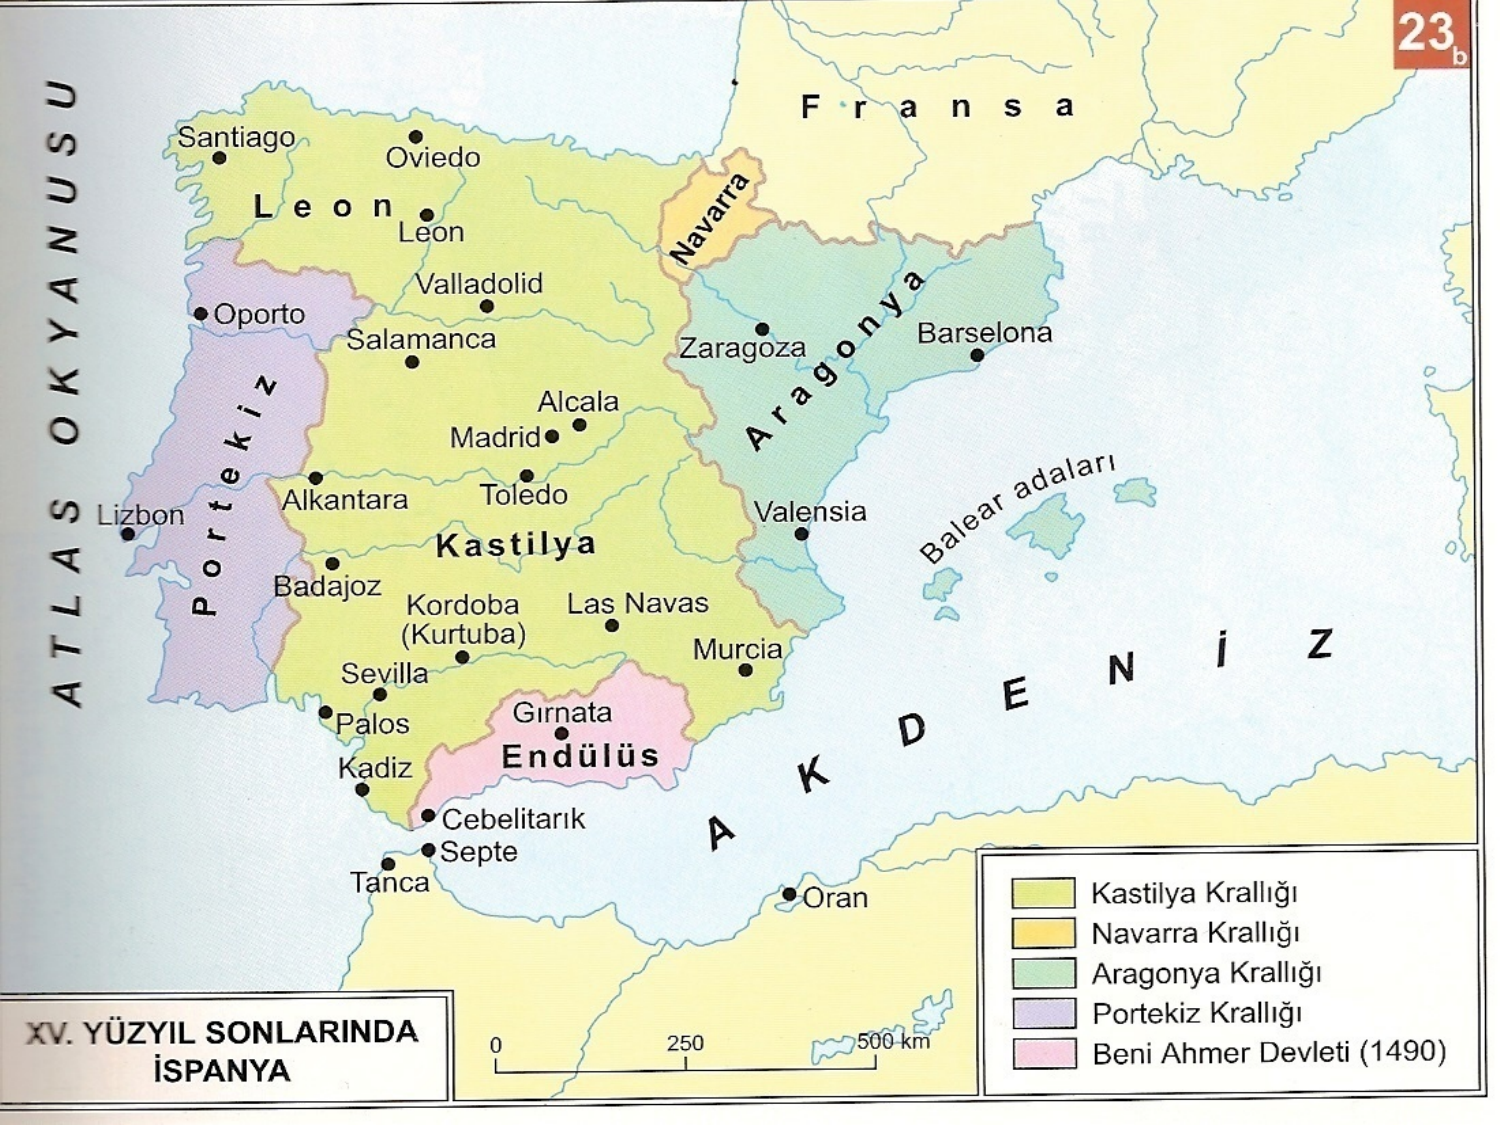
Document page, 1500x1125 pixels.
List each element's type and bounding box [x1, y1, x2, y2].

list [0, 0, 1500, 1125]
